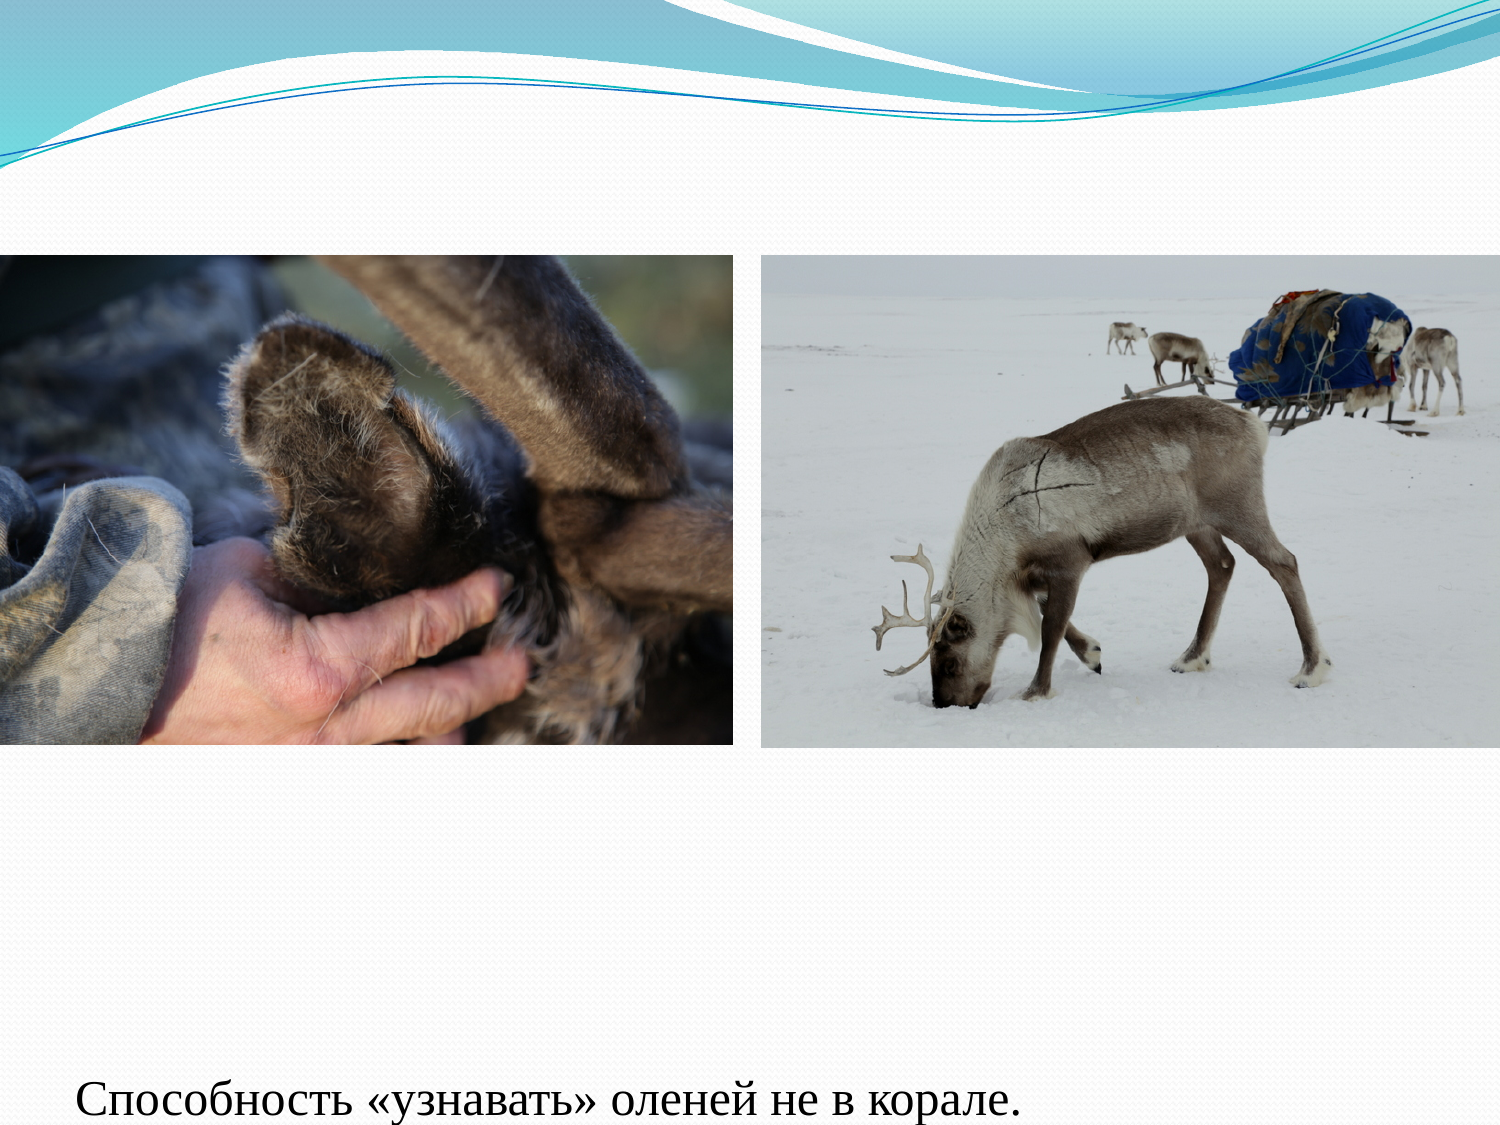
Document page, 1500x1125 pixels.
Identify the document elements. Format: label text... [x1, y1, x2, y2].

title Способность «узнавать» оленей не в корале. [75, 1011, 1426, 1125]
picture [0, 255, 733, 745]
picture [761, 255, 1500, 749]
